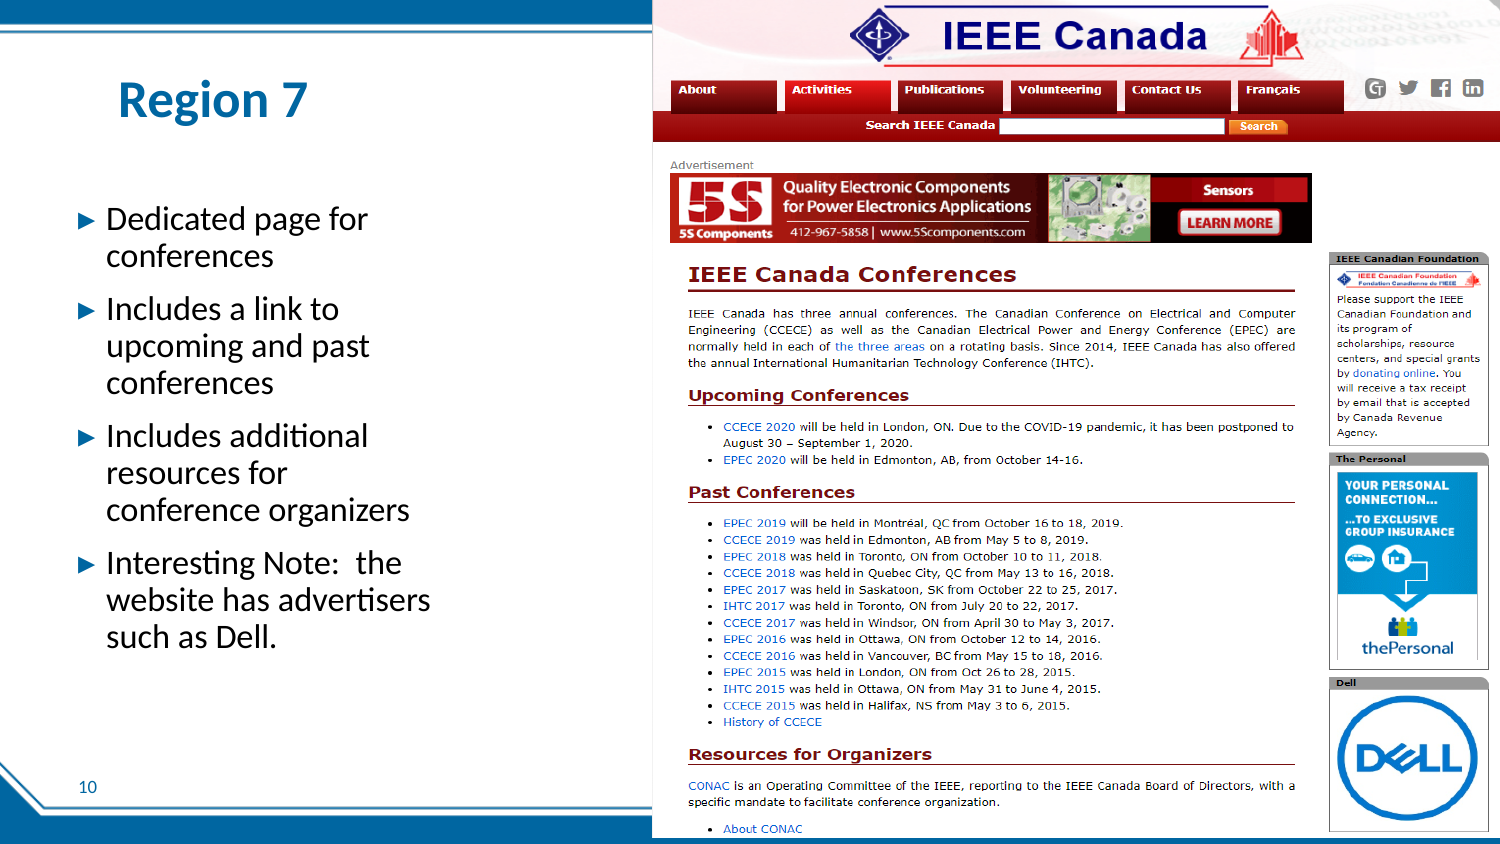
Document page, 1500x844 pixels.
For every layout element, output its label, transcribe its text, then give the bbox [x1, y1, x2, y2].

picture [0, 0, 1500, 844]
slide_number 10 [63, 763, 143, 809]
list Dedicated page for conferences Includes a link to upcoming and past conferences Includes additional resources for conference organizers Interesting Note: the website has advertisers such as Dell. [63, 193, 456, 679]
title Region 7 [103, 68, 652, 137]
